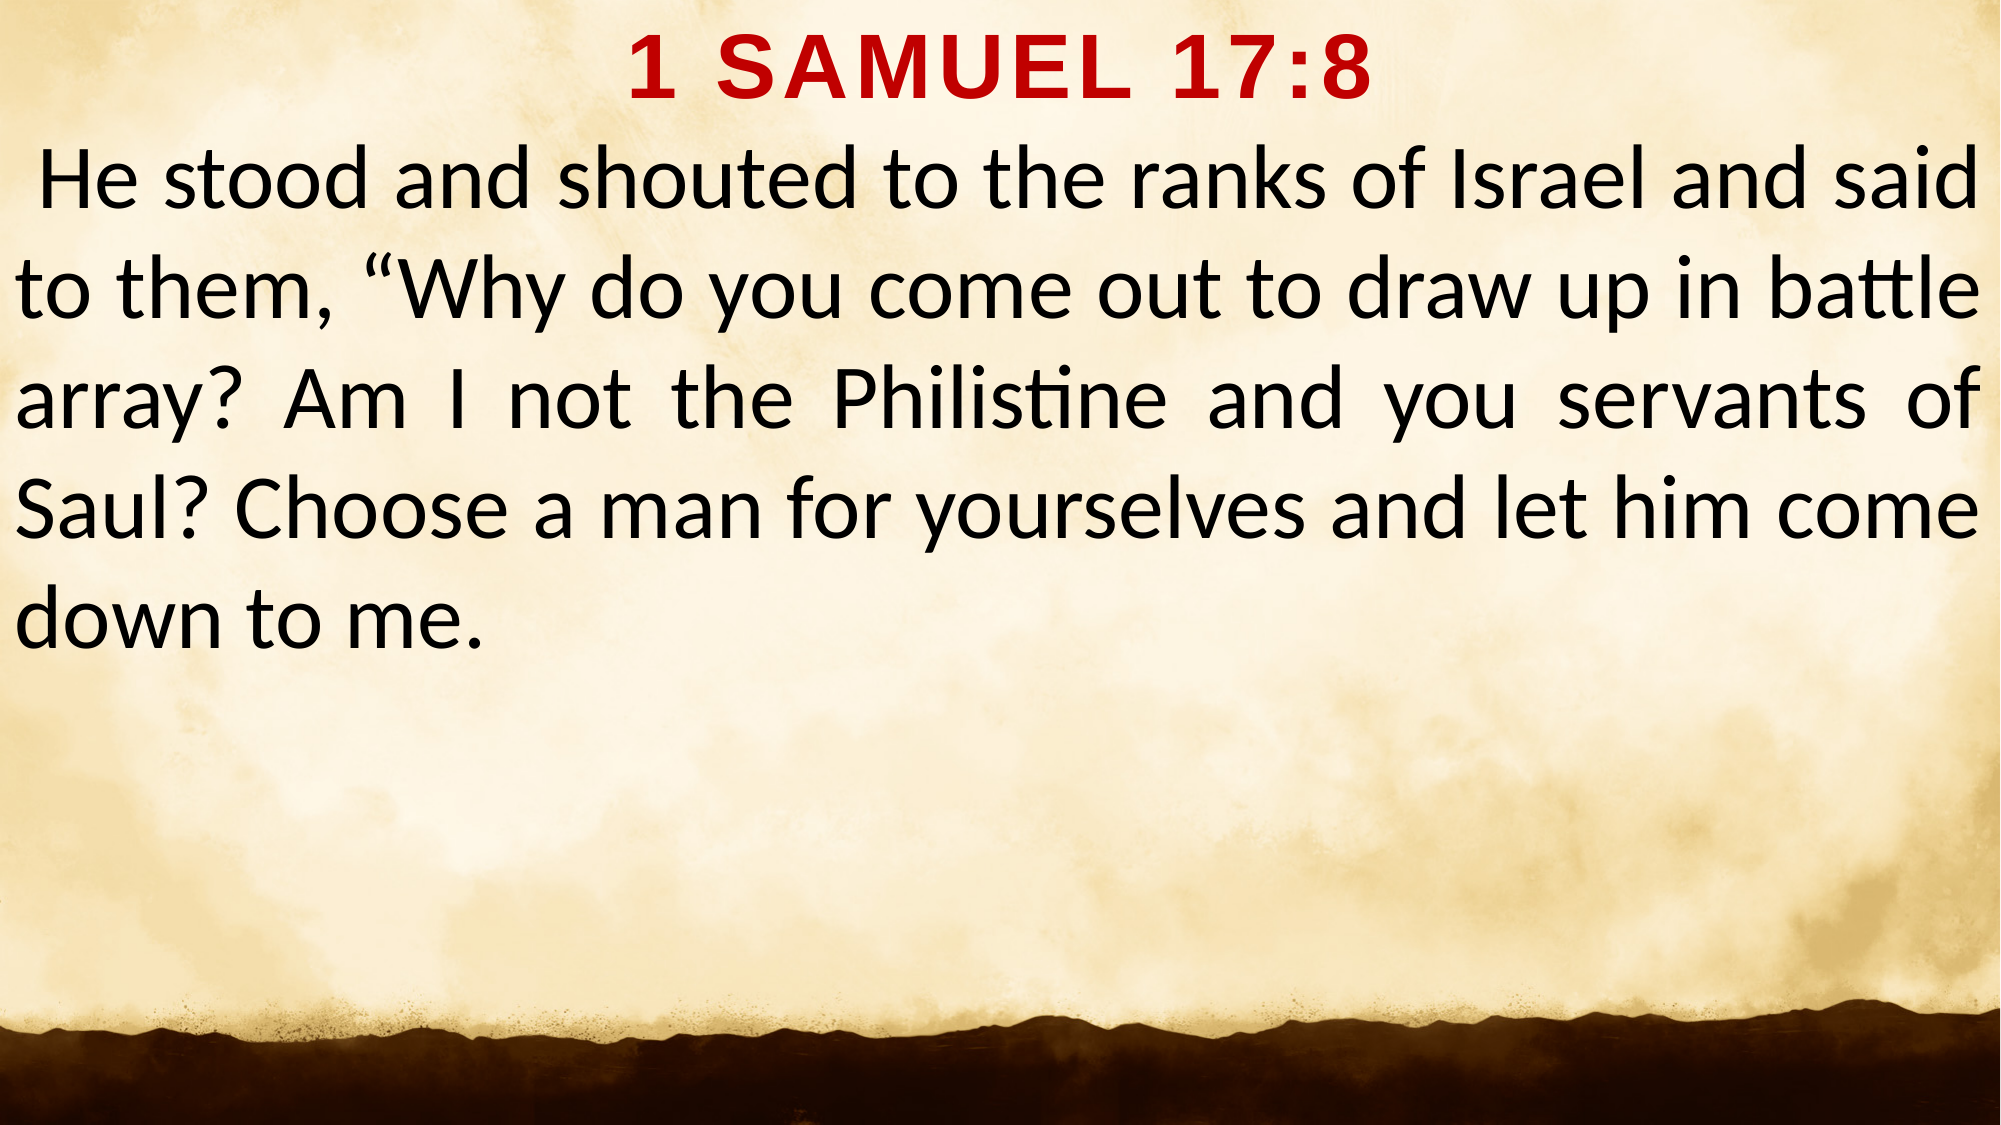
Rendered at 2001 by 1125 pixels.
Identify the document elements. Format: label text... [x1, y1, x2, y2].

picture [0, 0, 2001, 1125]
text_box 1 SAMUEL 17:8 He stood and shouted to the ranks of Israel and said to them, “Why do you come out to draw up in battle array? Am I not the Philistine and you servants of Saul? Choose a man for yourselves and let him come down to me. [0, 0, 2000, 675]
